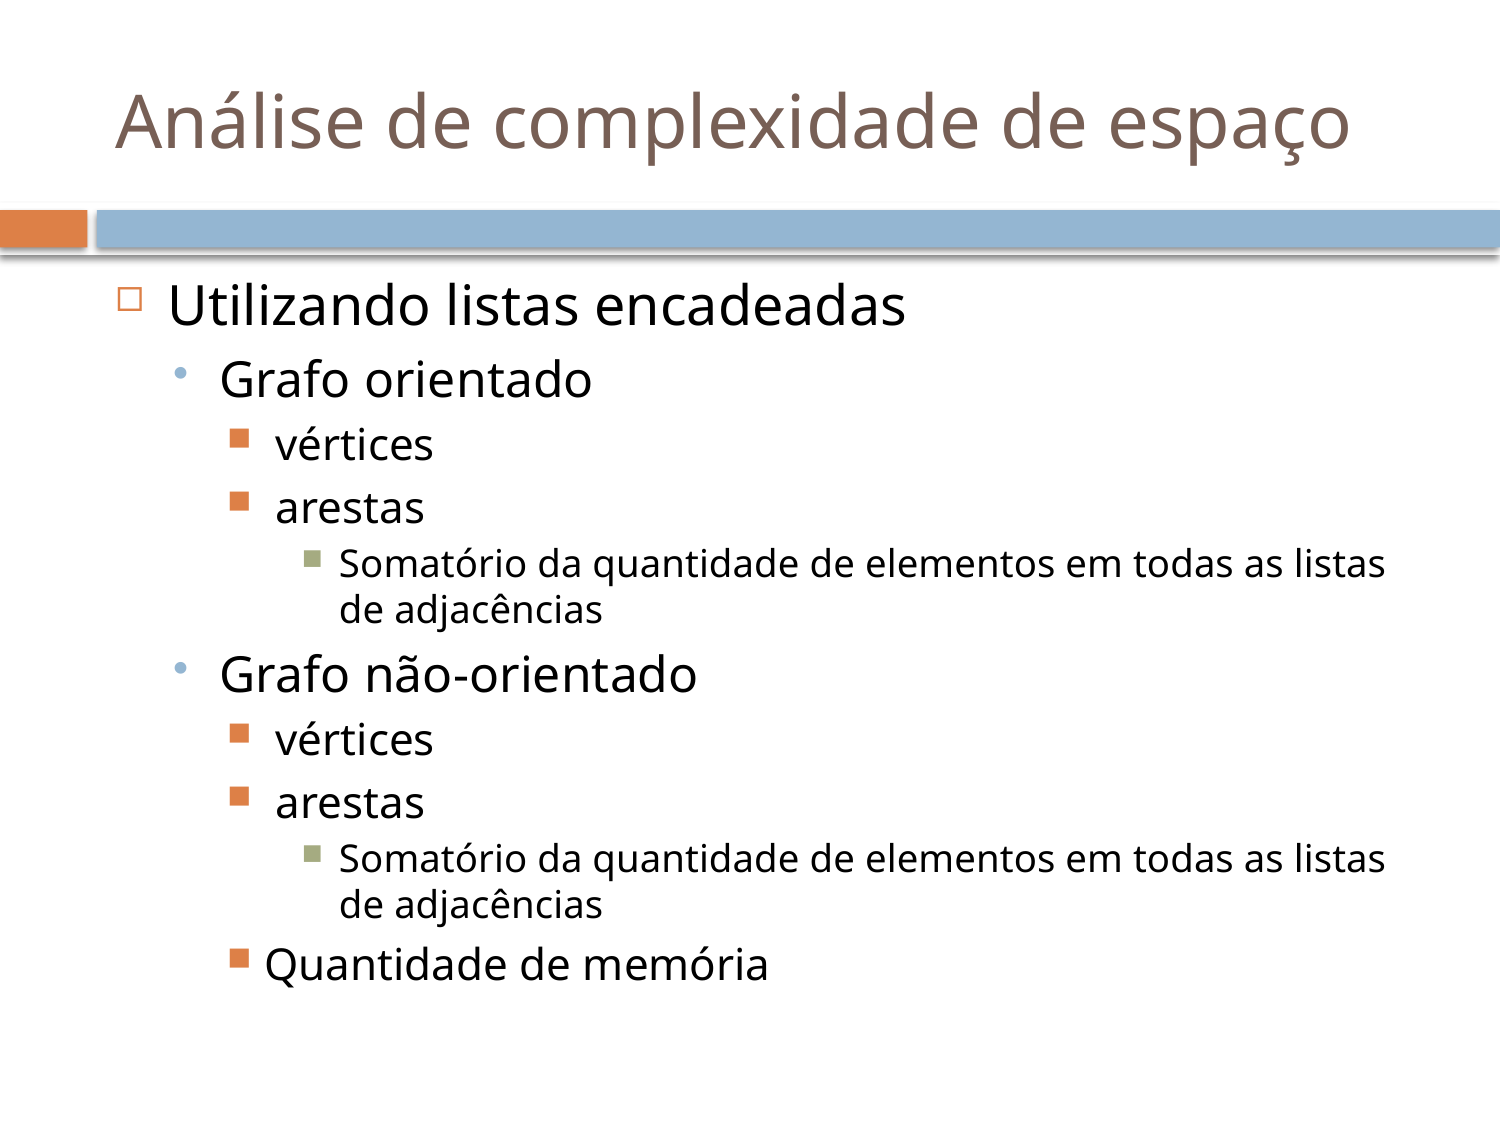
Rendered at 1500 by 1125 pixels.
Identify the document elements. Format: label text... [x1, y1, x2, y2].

title Análise de complexidade de espaço [100, 37, 1438, 200]
